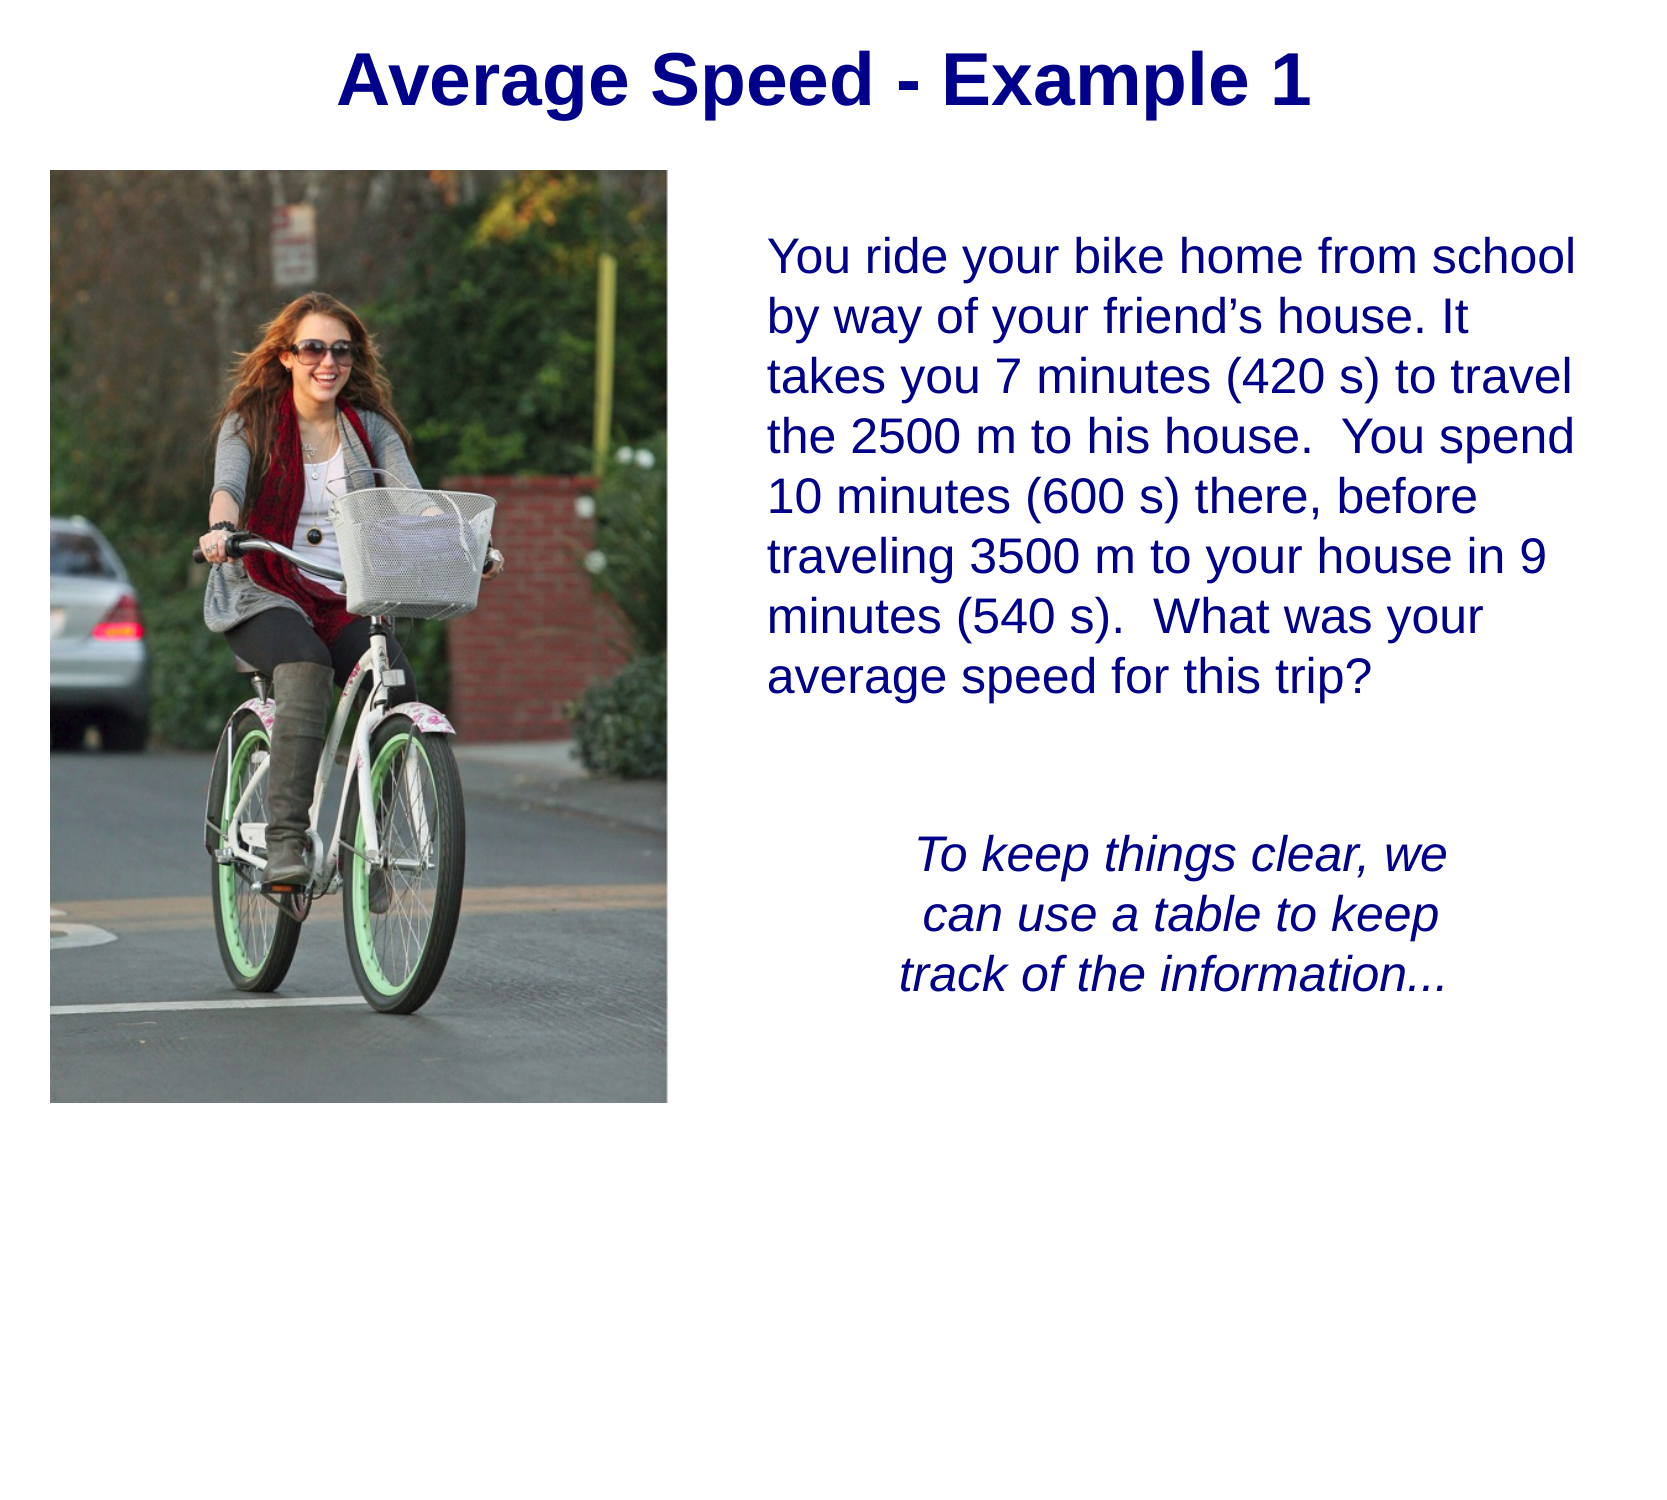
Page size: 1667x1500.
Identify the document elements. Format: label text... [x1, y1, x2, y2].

text_box To keep things clear, we can use a table to keep track of the information... [852, 814, 1511, 1010]
text_box You ride your bike home from school by way of your friend’s house. It takes you 7 minutes (420 s) to travel the 2500 m to his house. You spend 10 minutes (600 s) there, before traveling 3500 m to your house in 9 minutes (540 s). What was your average speed for this trip? [752, 216, 1611, 712]
picture [49, 170, 668, 1104]
text_box Average Speed - Example 1 [79, 22, 1571, 128]
